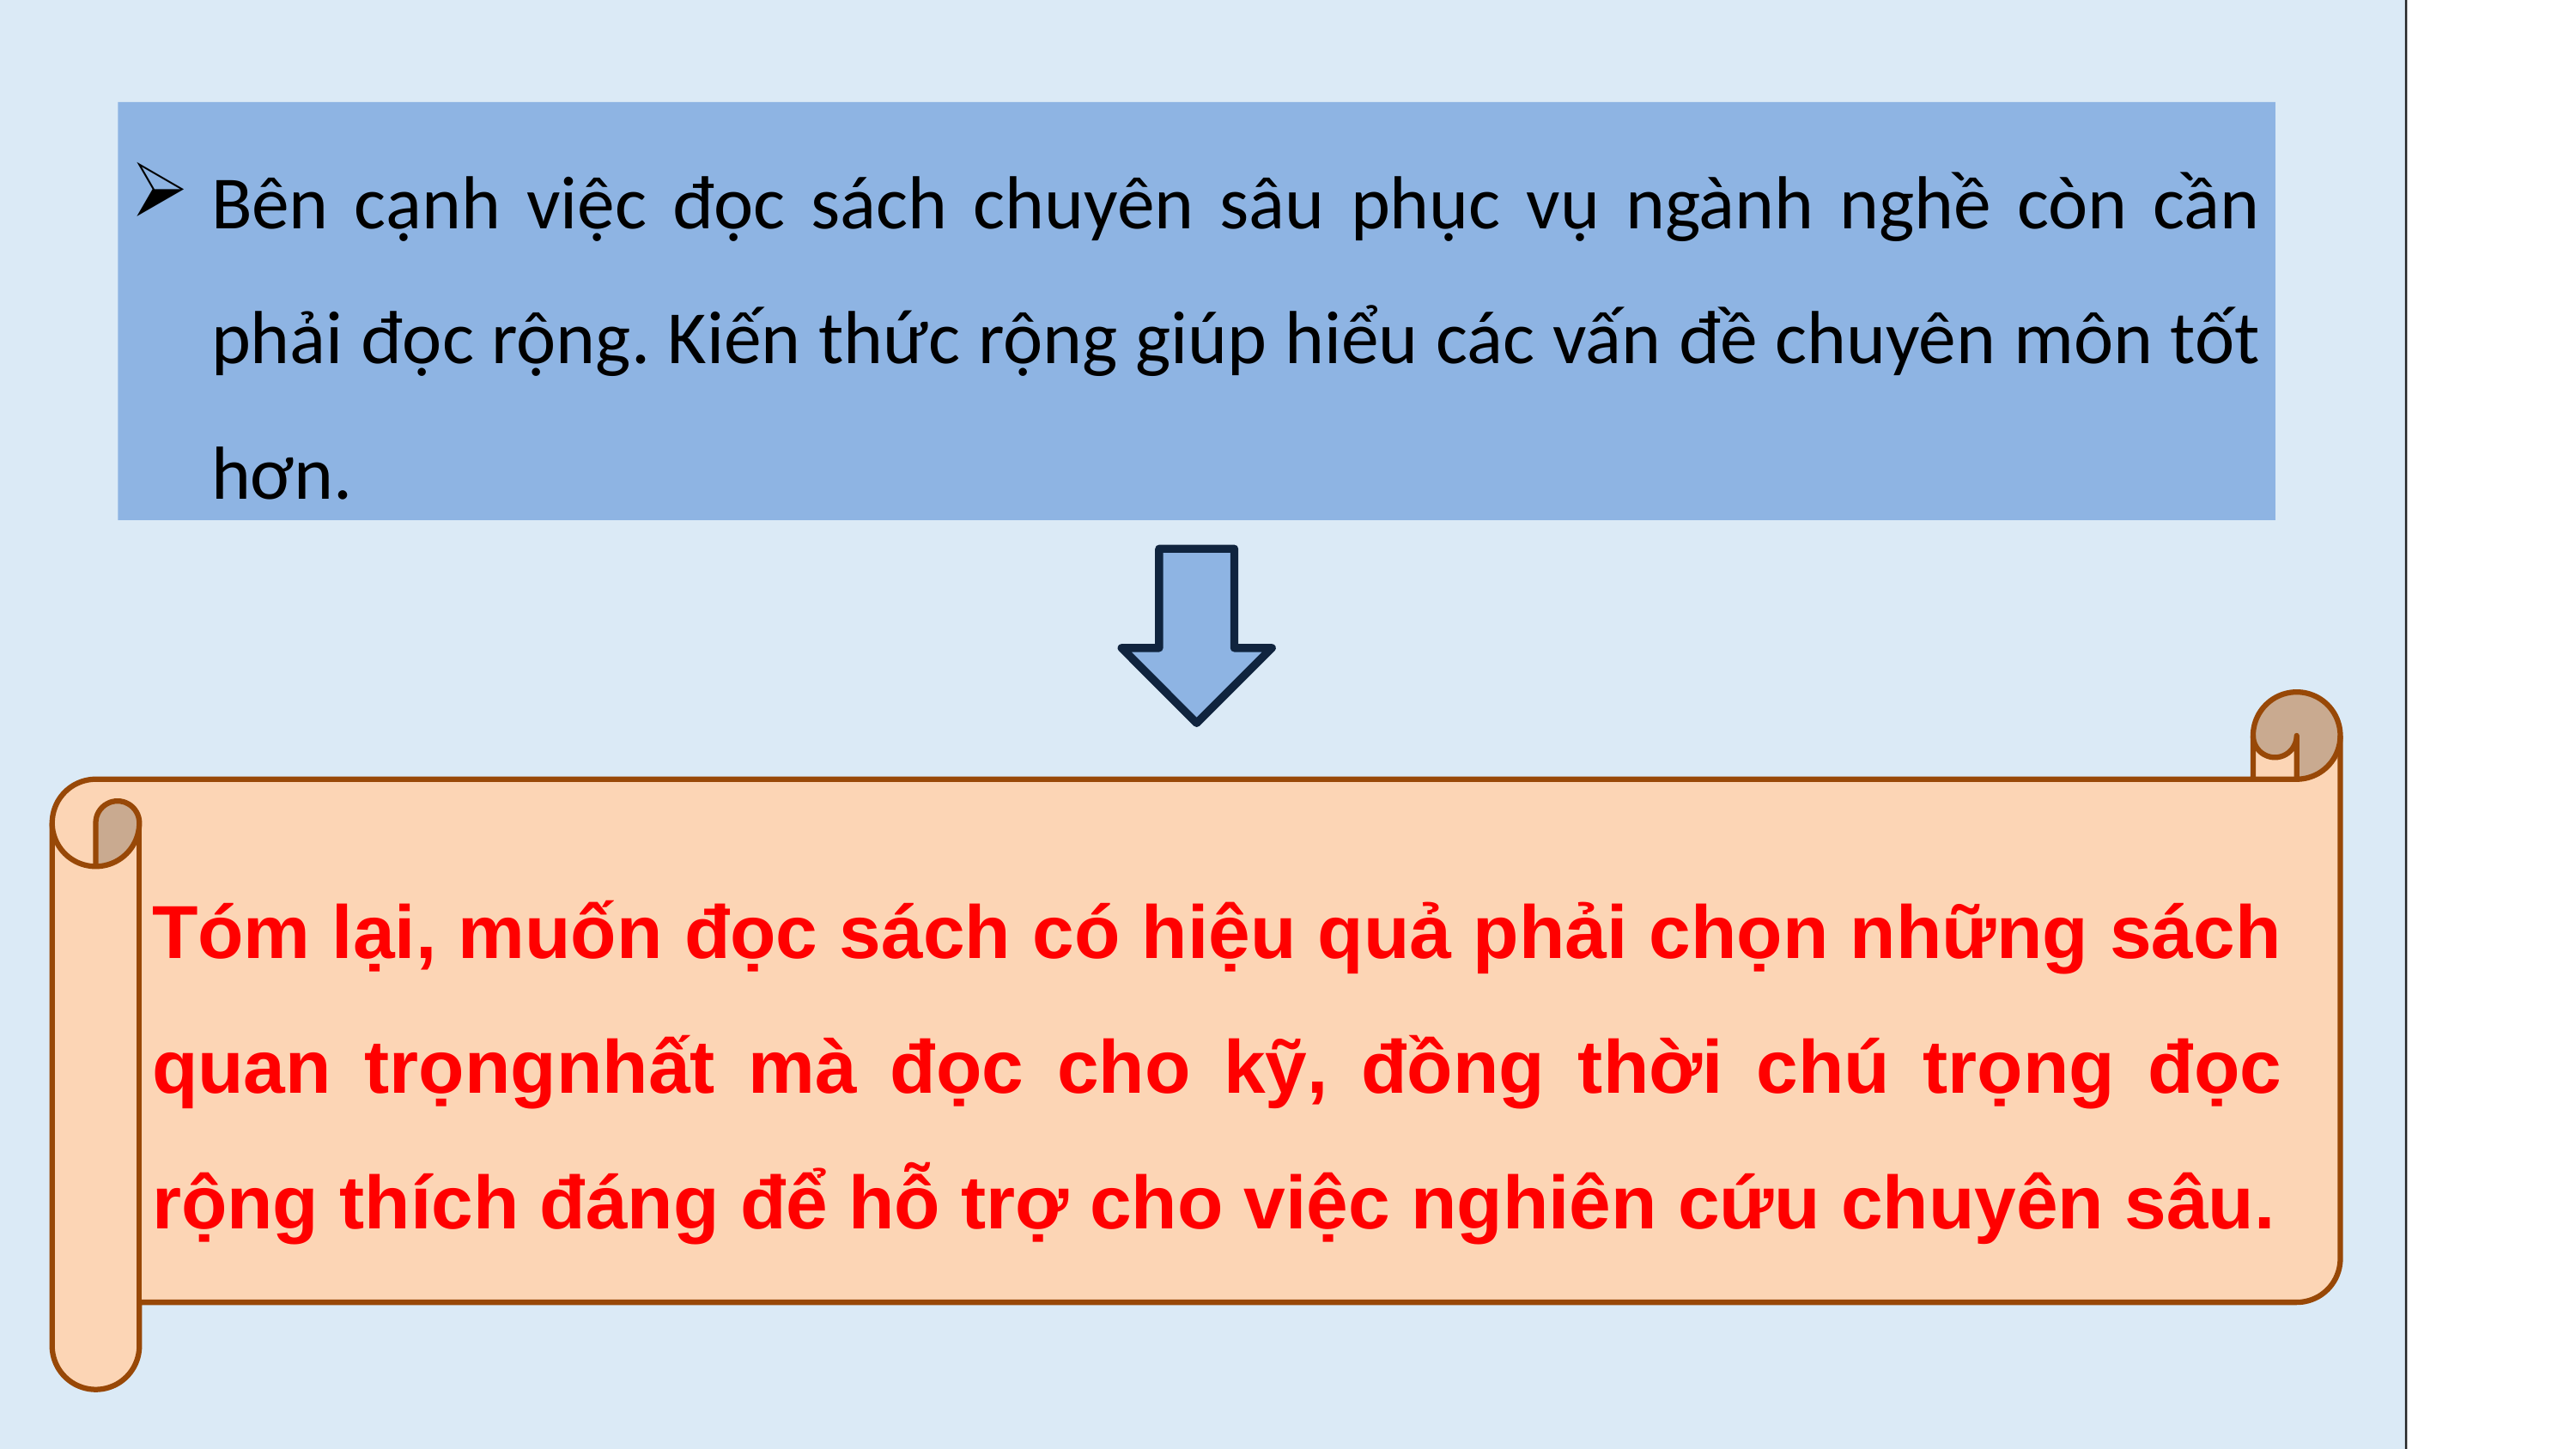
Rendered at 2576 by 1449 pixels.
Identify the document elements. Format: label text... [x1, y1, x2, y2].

text_box Tóm lại, muốn đọc sách có hiệu quả phải chọn những sách quan trọngnhất mà đọc cho kỹ, đồng thời chú trọng đọc rộng thích đáng để hỗ trợ cho việc nghiên cứu chuyên sâu. [50, 690, 2342, 1391]
text_box Bên cạnh việc đọc sách chuyên sâu phục vụ ngành nghề còn cần phải đọc rộng. Kiến thức rộng giúp hiểu các vấn đề chuyên môn tốt hơn. [118, 101, 2275, 520]
text_box [1120, 547, 1274, 725]
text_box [2404, 0, 2576, 1449]
